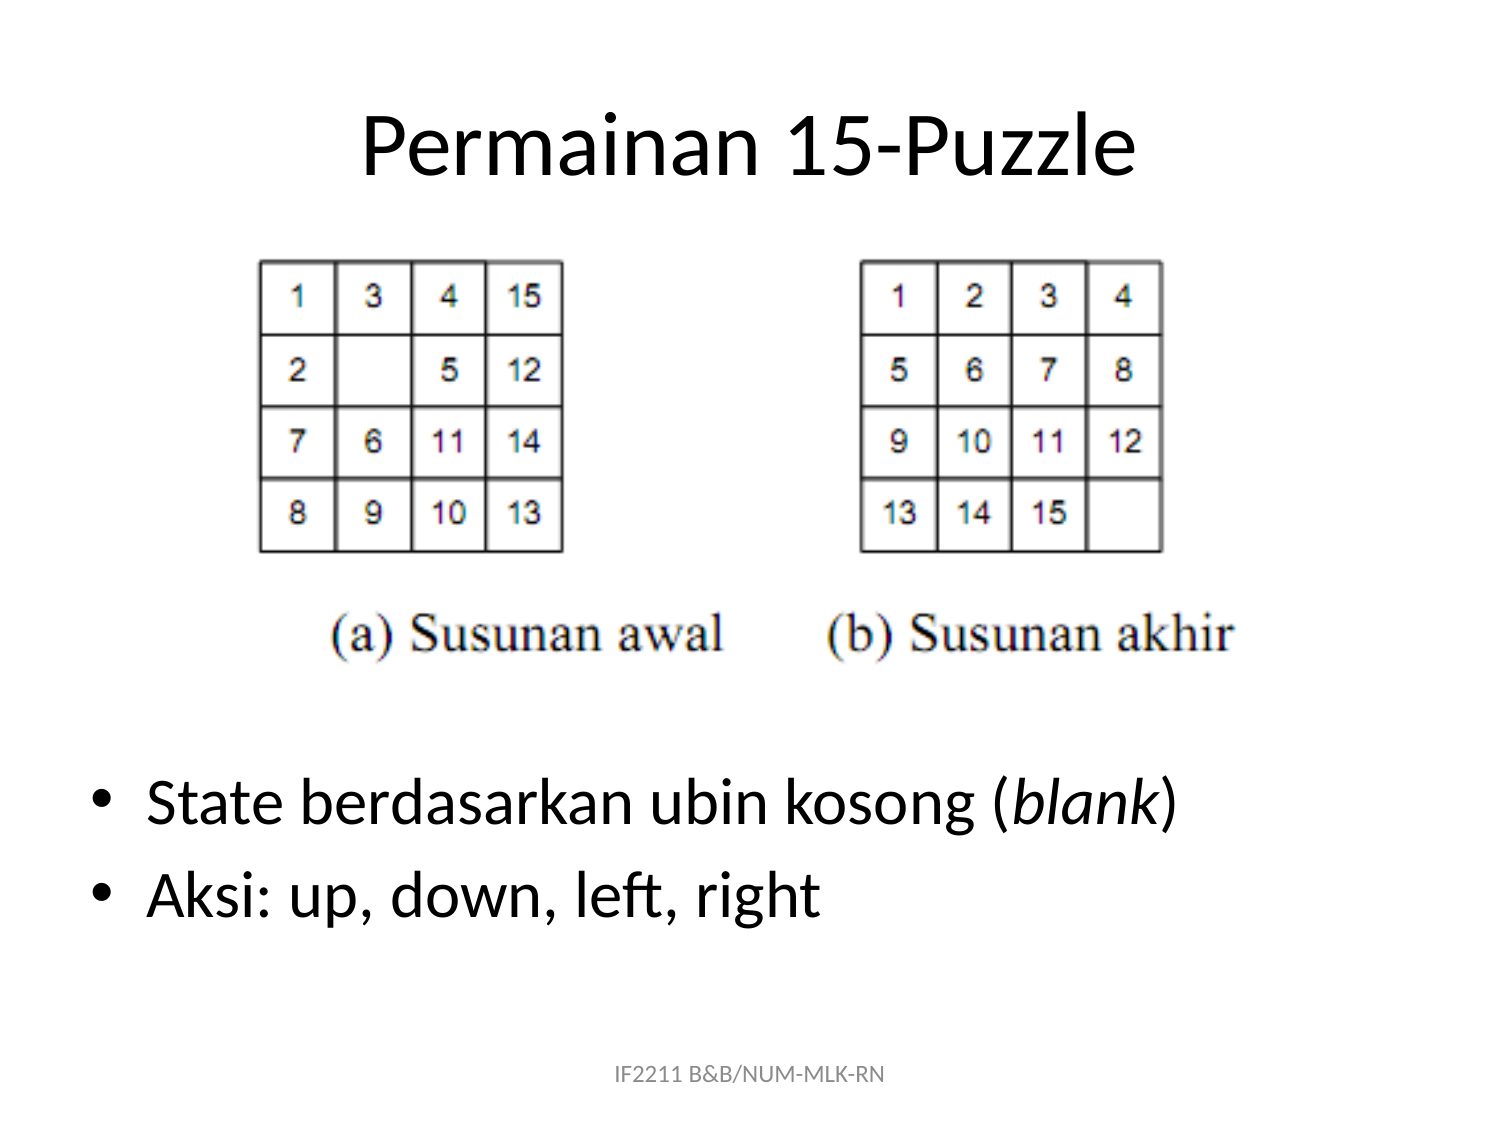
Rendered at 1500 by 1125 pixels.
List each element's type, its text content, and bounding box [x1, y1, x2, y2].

list State berdasarkan ubin kosong (blank) Aksi: up, down, left, right [75, 750, 1425, 1005]
picture [210, 245, 1273, 716]
title Permainan 15-Puzzle [75, 45, 1425, 233]
footer IF2211 B&B/NUM-MLK-RN [512, 1042, 988, 1103]
